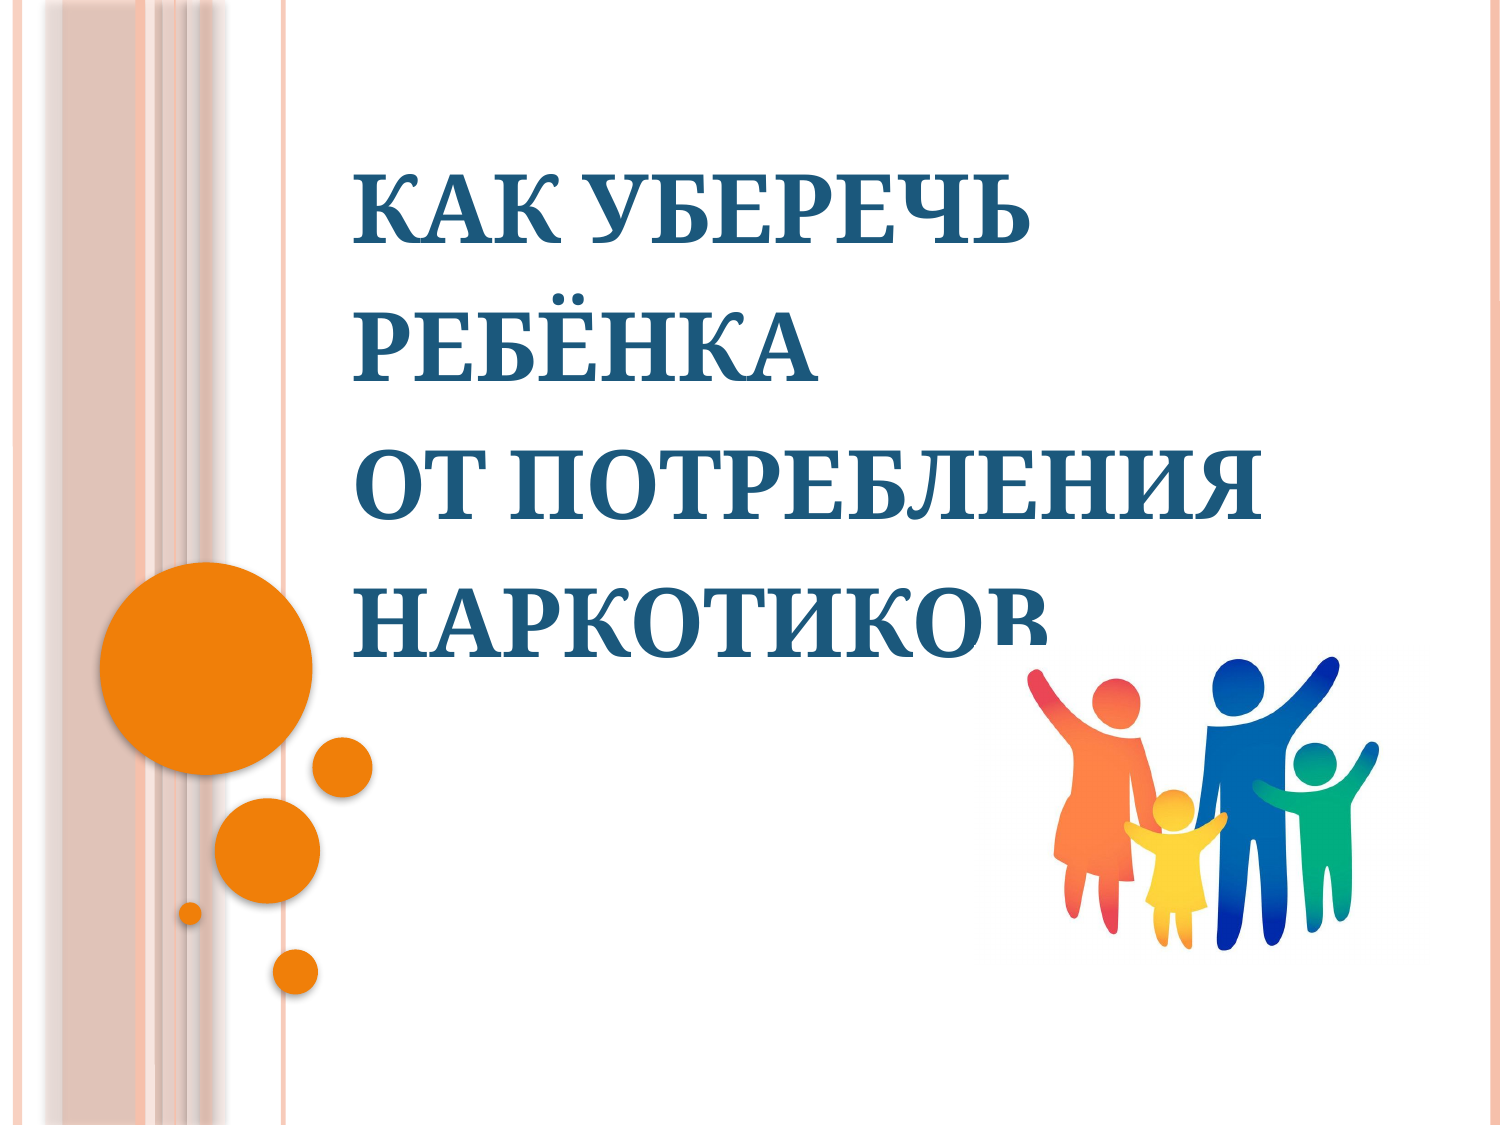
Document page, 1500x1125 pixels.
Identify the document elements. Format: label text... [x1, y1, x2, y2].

picture [973, 644, 1430, 966]
title Как уберечь ребёнка от потребления наркотиков [336, 101, 1388, 799]
